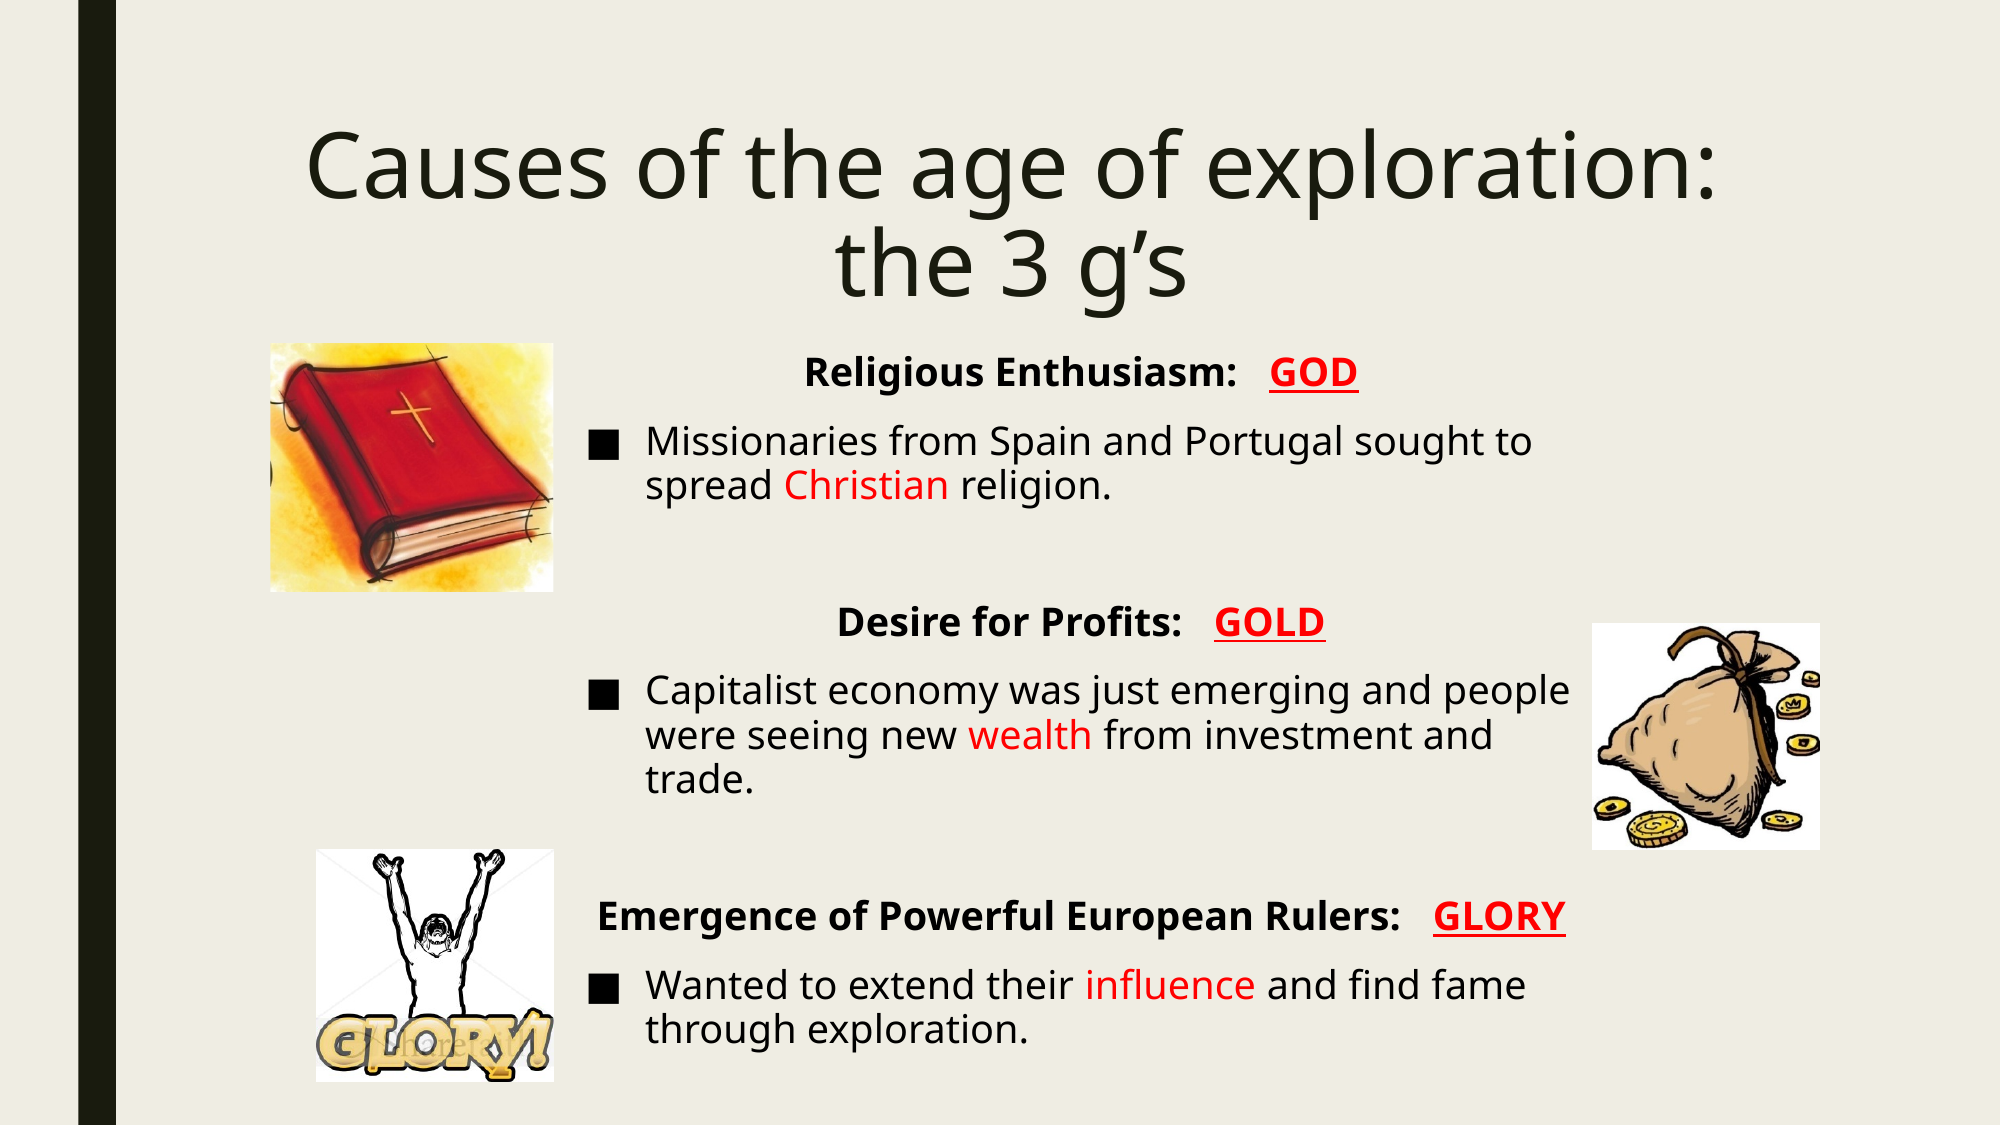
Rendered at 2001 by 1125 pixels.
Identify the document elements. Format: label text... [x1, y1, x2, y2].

title Causes of the age of exploration: the 3 g’s [225, 112, 1800, 357]
picture [1592, 623, 1820, 850]
list Religious Enthusiasm: GOD Missionaries from Spain and Portugal sought to spread Christian religion. Desire for Profits: GOLD Capitalist economy was just emerging and people were seeing new wealth from investment and trade. Emergence of Powerful European Rulers: GLORY Wanted to extend their influence and find fame through exploration. [570, 343, 1593, 1070]
picture [270, 343, 554, 592]
picture [316, 849, 554, 1082]
